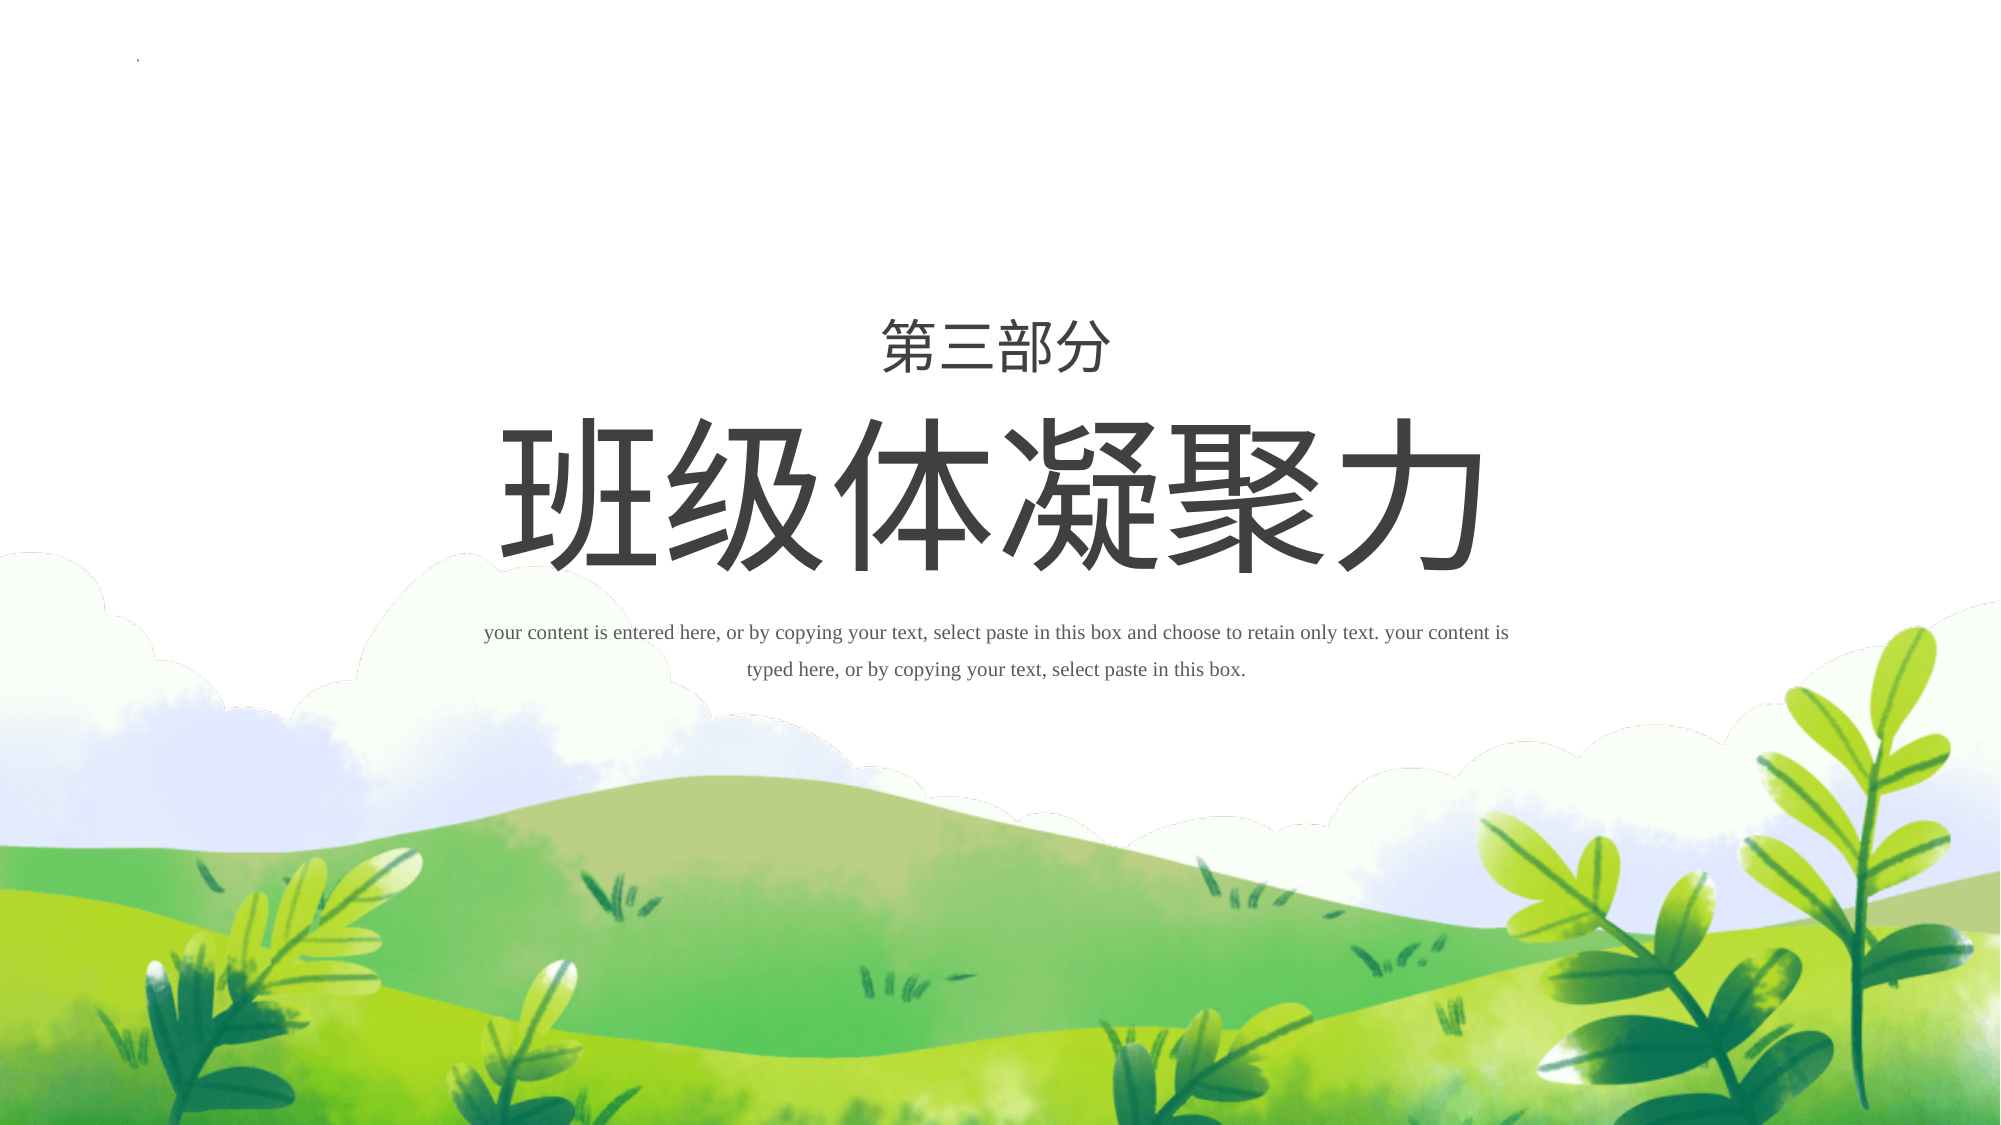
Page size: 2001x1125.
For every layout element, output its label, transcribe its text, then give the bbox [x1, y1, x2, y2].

text_box your content is entered here, or by copying your text, select paste in this box and choose to retain only text. your content is typed here, or by copying your text, select paste in this box. [462, 598, 1531, 689]
text_box 班级体凝聚力 [481, 384, 1512, 598]
text_box 第三部分 [865, 302, 1128, 384]
picture [0, 0, 2001, 1125]
